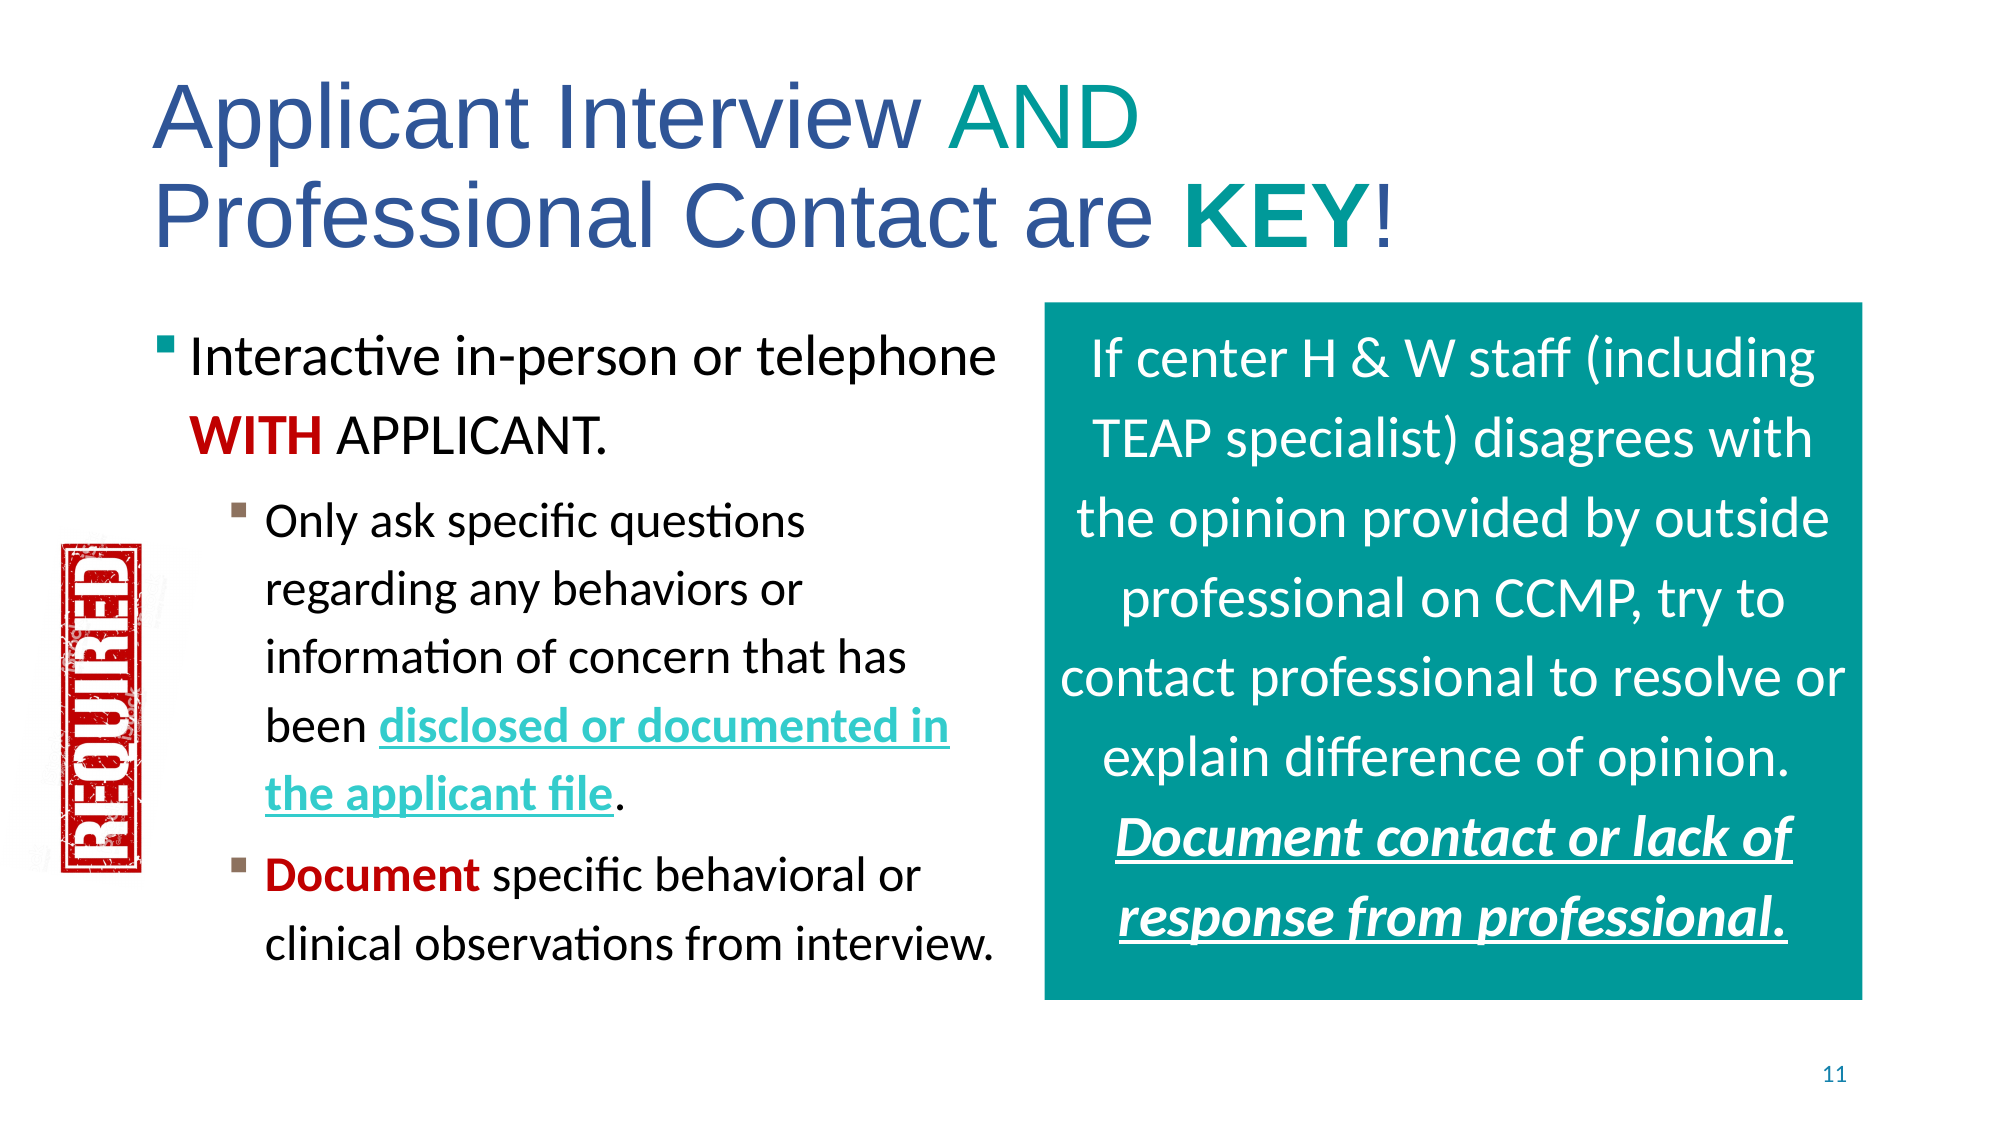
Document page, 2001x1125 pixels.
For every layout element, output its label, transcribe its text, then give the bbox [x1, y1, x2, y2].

slide_number 11 [1412, 1042, 1863, 1103]
title Applicant Interview AND Professional Contact are KEY! [137, 59, 1442, 278]
picture [0, 527, 273, 889]
list Interactive in-person or telephone WITH APPLICANT. Only ask specific questions regarding any behaviors or information of concern that has been disclosed or documented in the applicant file. Document specific behavioral or clinical observations from interview. [137, 299, 1025, 1014]
text_box If center H & W staff (including TEAP specialist) disagrees with the opinion provided by outside professional on CCMP, try to contact professional to resolve or explain difference of opinion. Document contact or lack of response from professional. [1044, 302, 1863, 1000]
